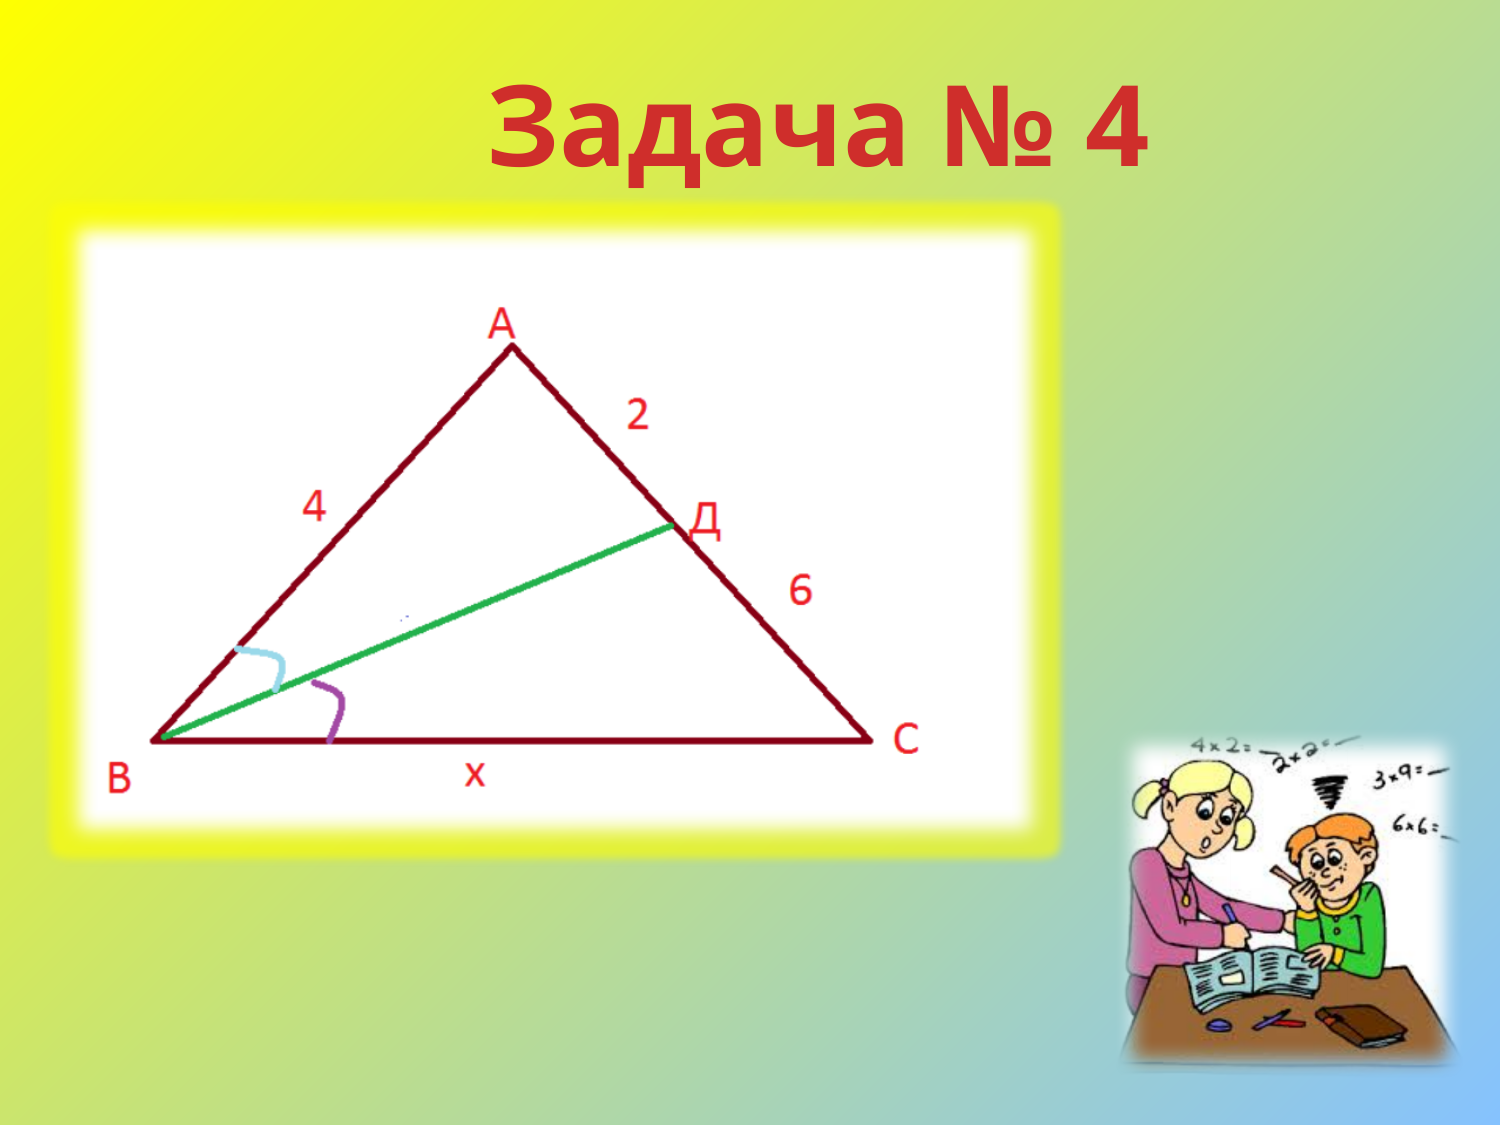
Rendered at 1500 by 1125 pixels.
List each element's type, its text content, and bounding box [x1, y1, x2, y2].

text_box Задача № 4 [471, 46, 1166, 197]
picture [1113, 726, 1466, 1079]
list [58, 210, 1053, 852]
